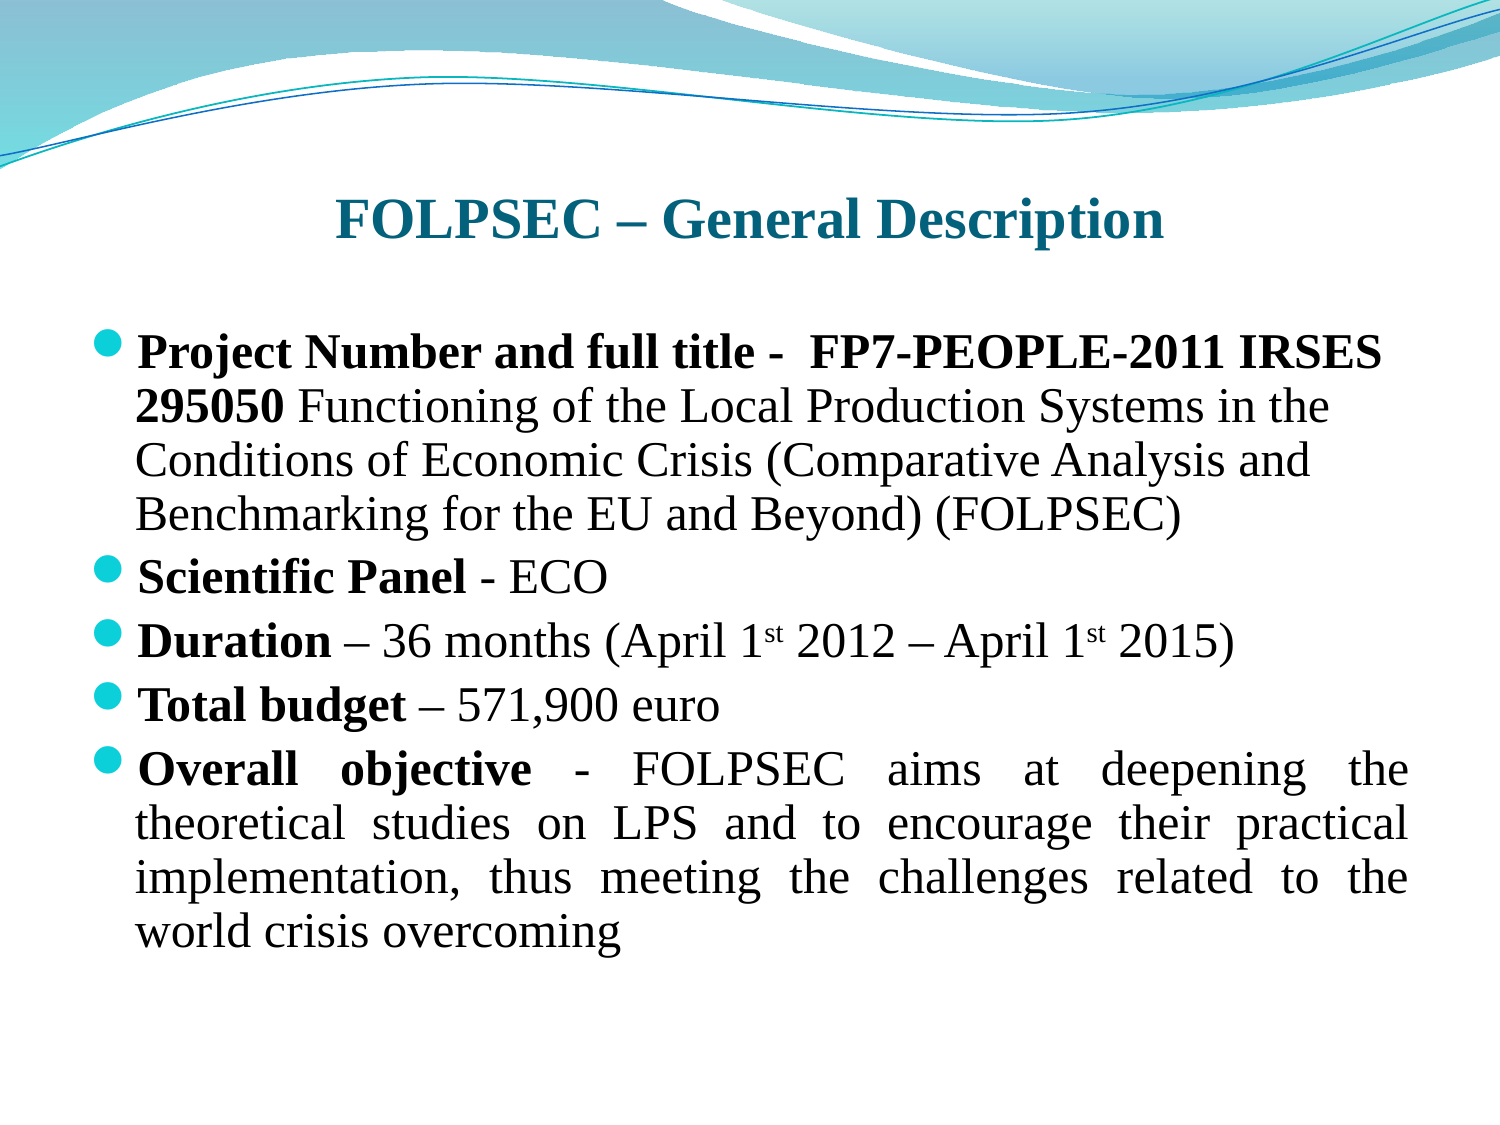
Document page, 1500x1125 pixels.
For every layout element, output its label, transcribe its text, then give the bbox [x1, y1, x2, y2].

title FOLPSEC – General Description [74, 62, 1426, 251]
list Project Number and full title - FP7-PEOPLE-2011 IRSES 295050 Functioning of the Local Production Systems in the Conditions of Economic Crisis (Comparative Analysis and Benchmarking for the EU and Beyond) (FOLPSEC) Scientific Panel - ECO Duration – 36 months (April 1st 2012 – April 1st 2015) Total budget – 571,900 euro Overall objective - FOLPSEC aims at deepening the theoretical studies on LPS and to encourage their practical implementation, thus meeting the challenges related to the world crisis overcoming [74, 317, 1426, 1038]
